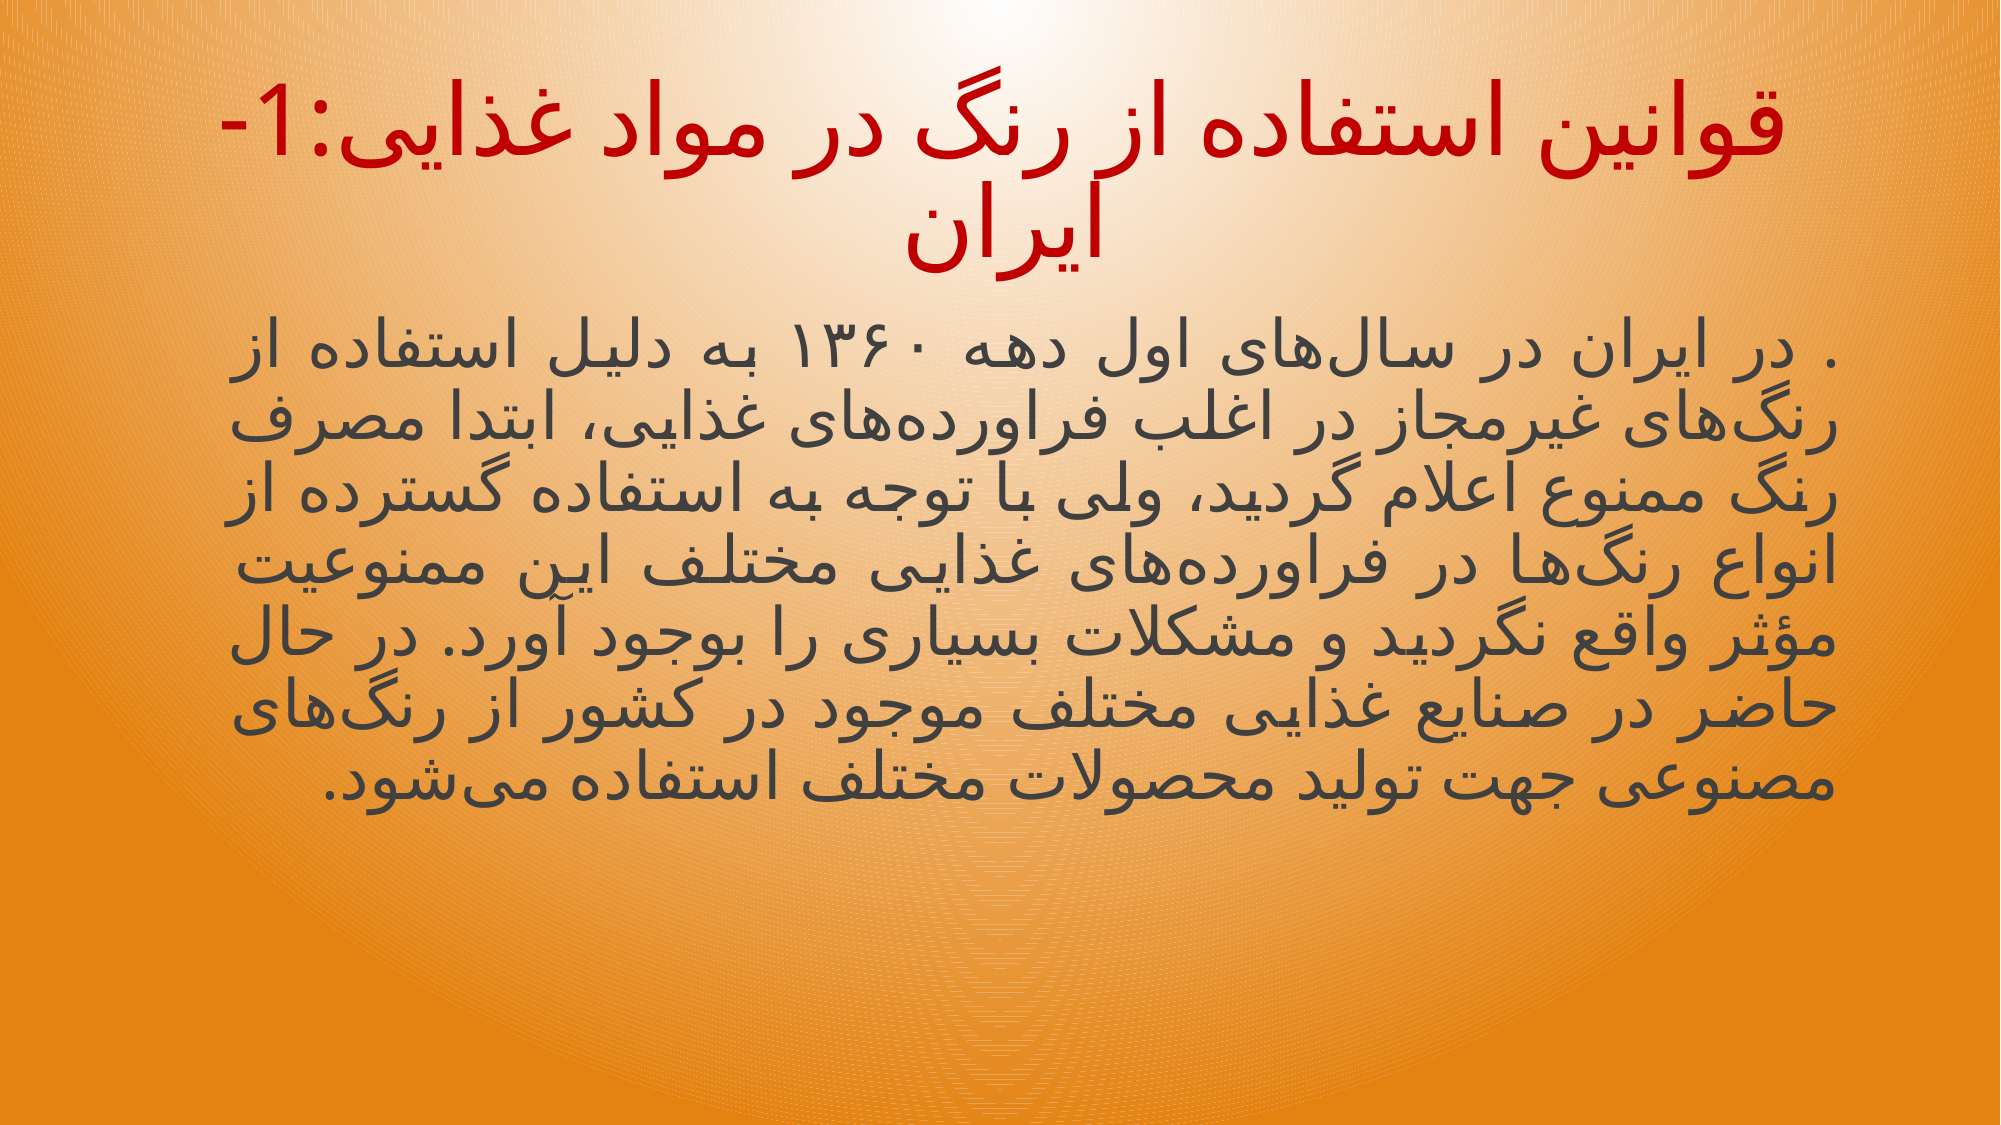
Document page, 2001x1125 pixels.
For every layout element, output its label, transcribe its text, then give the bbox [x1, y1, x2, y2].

title قوانین استفاده از رنگ در مواد غذایی:1- ایران [180, 47, 1830, 285]
list . در ایران در سال‌های اول دهه ۱۳۶۰ به دلیل استفاده از رنگ‌های غیرمجاز در اغلب فراورده‌های غذایی، ابتدا مصرف رنگ ممنوع اعلام گردید، ولی با توجه به استفاده گسترده از انواع رنگ‌ها در فراورده‌های غذایی مختلف این ممنوعیت مؤثر واقع نگردید و مشکلات بسیاری را بوجود آورد. در حال حاضر در صنایع غذایی مختلف موجود در کشور از رنگ‌های مصنوعی جهت تولید محصولات مختلف استفاده می‌شود. [225, 302, 1856, 963]
